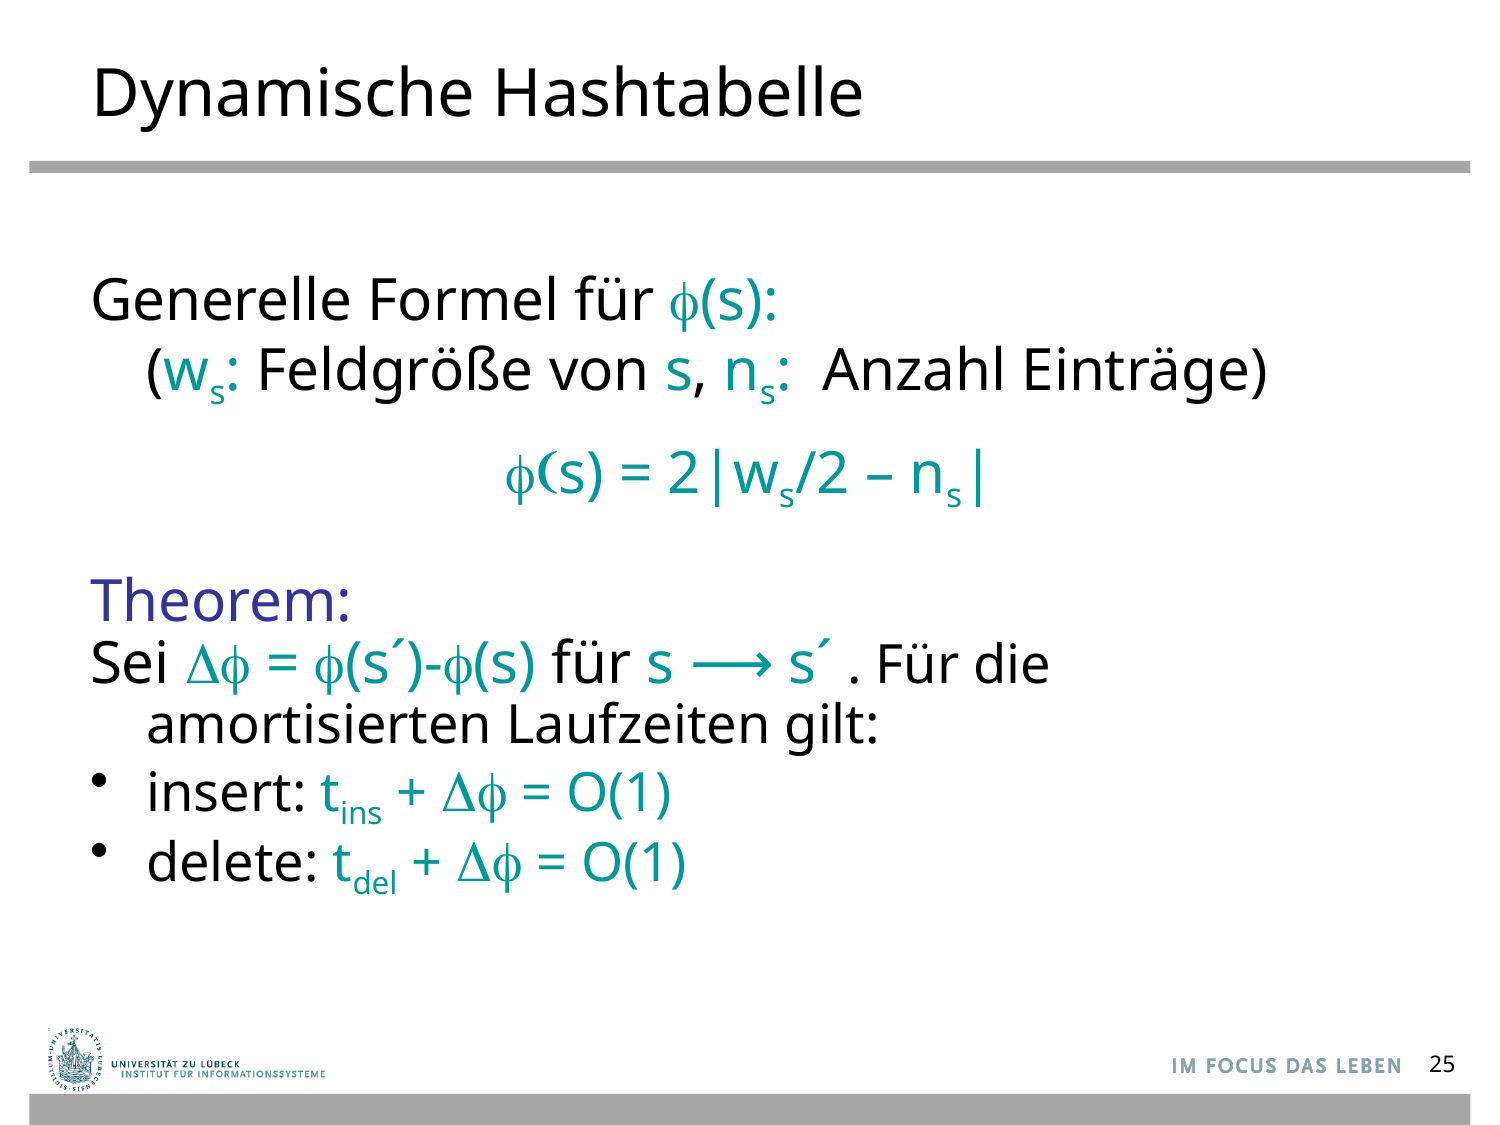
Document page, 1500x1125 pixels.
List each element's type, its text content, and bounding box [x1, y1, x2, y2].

slide_number 25 [1305, 1050, 1471, 1083]
picture [1173, 1058, 1305, 1073]
list Generelle Formel für (s): (ws: Feldgröße von s, ns: Anzahl Einträge) (s) = 2|ws/2 – ns| Theorem: Sei  = (s´)-(s) für s ⟶ s´ . Für die amortisierten Laufzeiten gilt: insert: tins +  = O(1) delete: tdel +  = O(1) [75, 262, 1425, 1047]
title Dynamische Hashtabelle [76, 42, 1427, 126]
